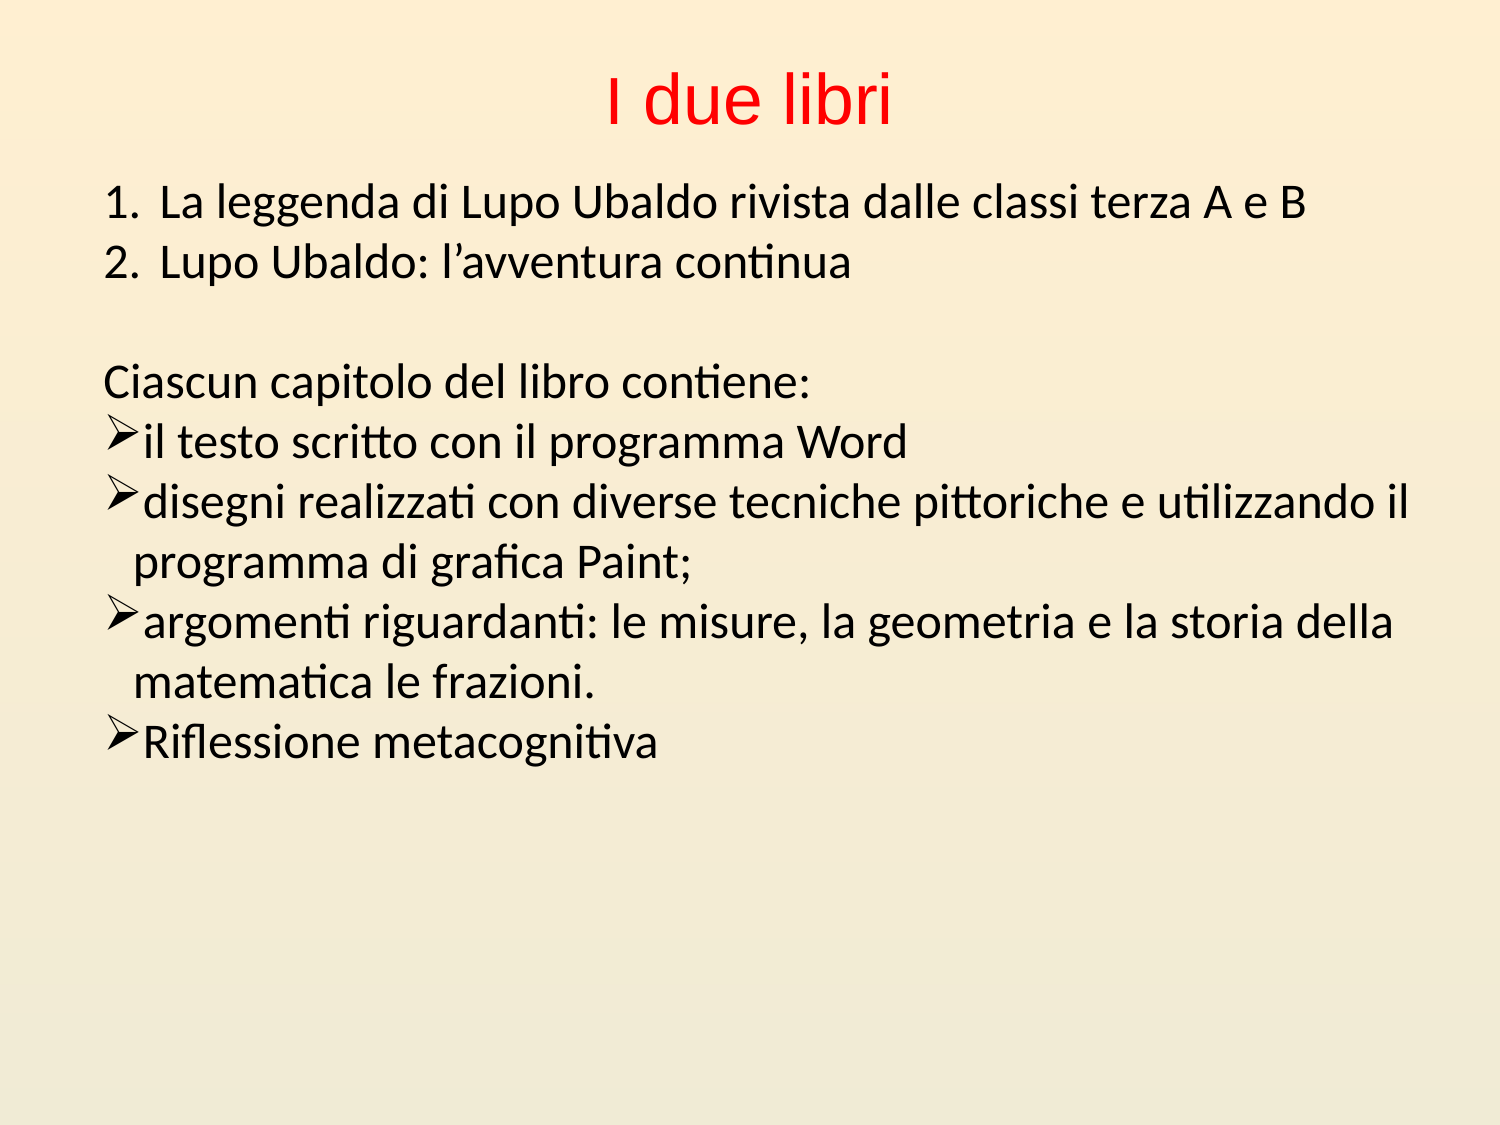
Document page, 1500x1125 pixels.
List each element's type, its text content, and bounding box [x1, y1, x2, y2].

text_box La leggenda di Lupo Ubaldo rivista dalle classi terza A e B Lupo Ubaldo: l’avventura continua Ciascun capitolo del libro contiene: il testo scritto con il programma Word disegni realizzati con diverse tecniche pittoriche e utilizzando il programma di grafica Paint; argomenti riguardanti: le misure, la geometria e la storia della matematica le frazioni. Riflessione metacognitiva [88, 160, 1436, 821]
title I due libri [75, 45, 1425, 233]
